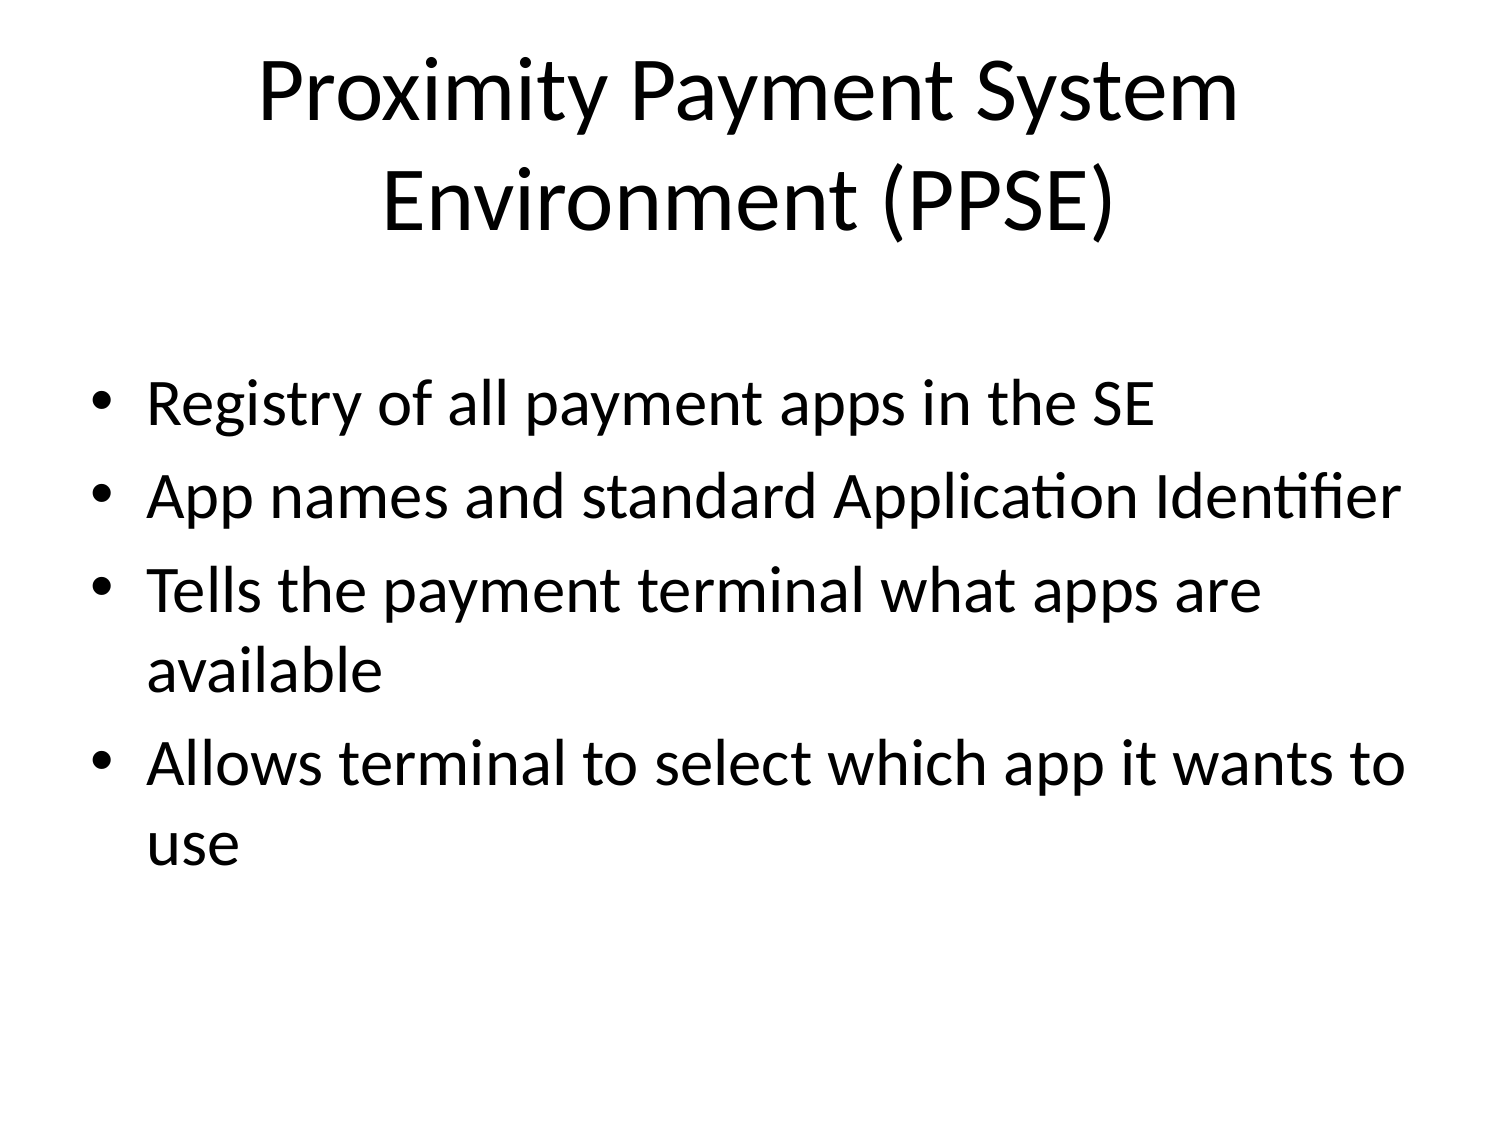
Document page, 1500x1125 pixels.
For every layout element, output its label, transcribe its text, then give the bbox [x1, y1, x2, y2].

list Registry of all payment apps in the SE App names and standard Application Identifier Tells the payment terminal what apps are available Allows terminal to select which app it wants to use [75, 351, 1425, 1005]
title Proximity Payment System Environment (PPSE) [75, 45, 1425, 233]
